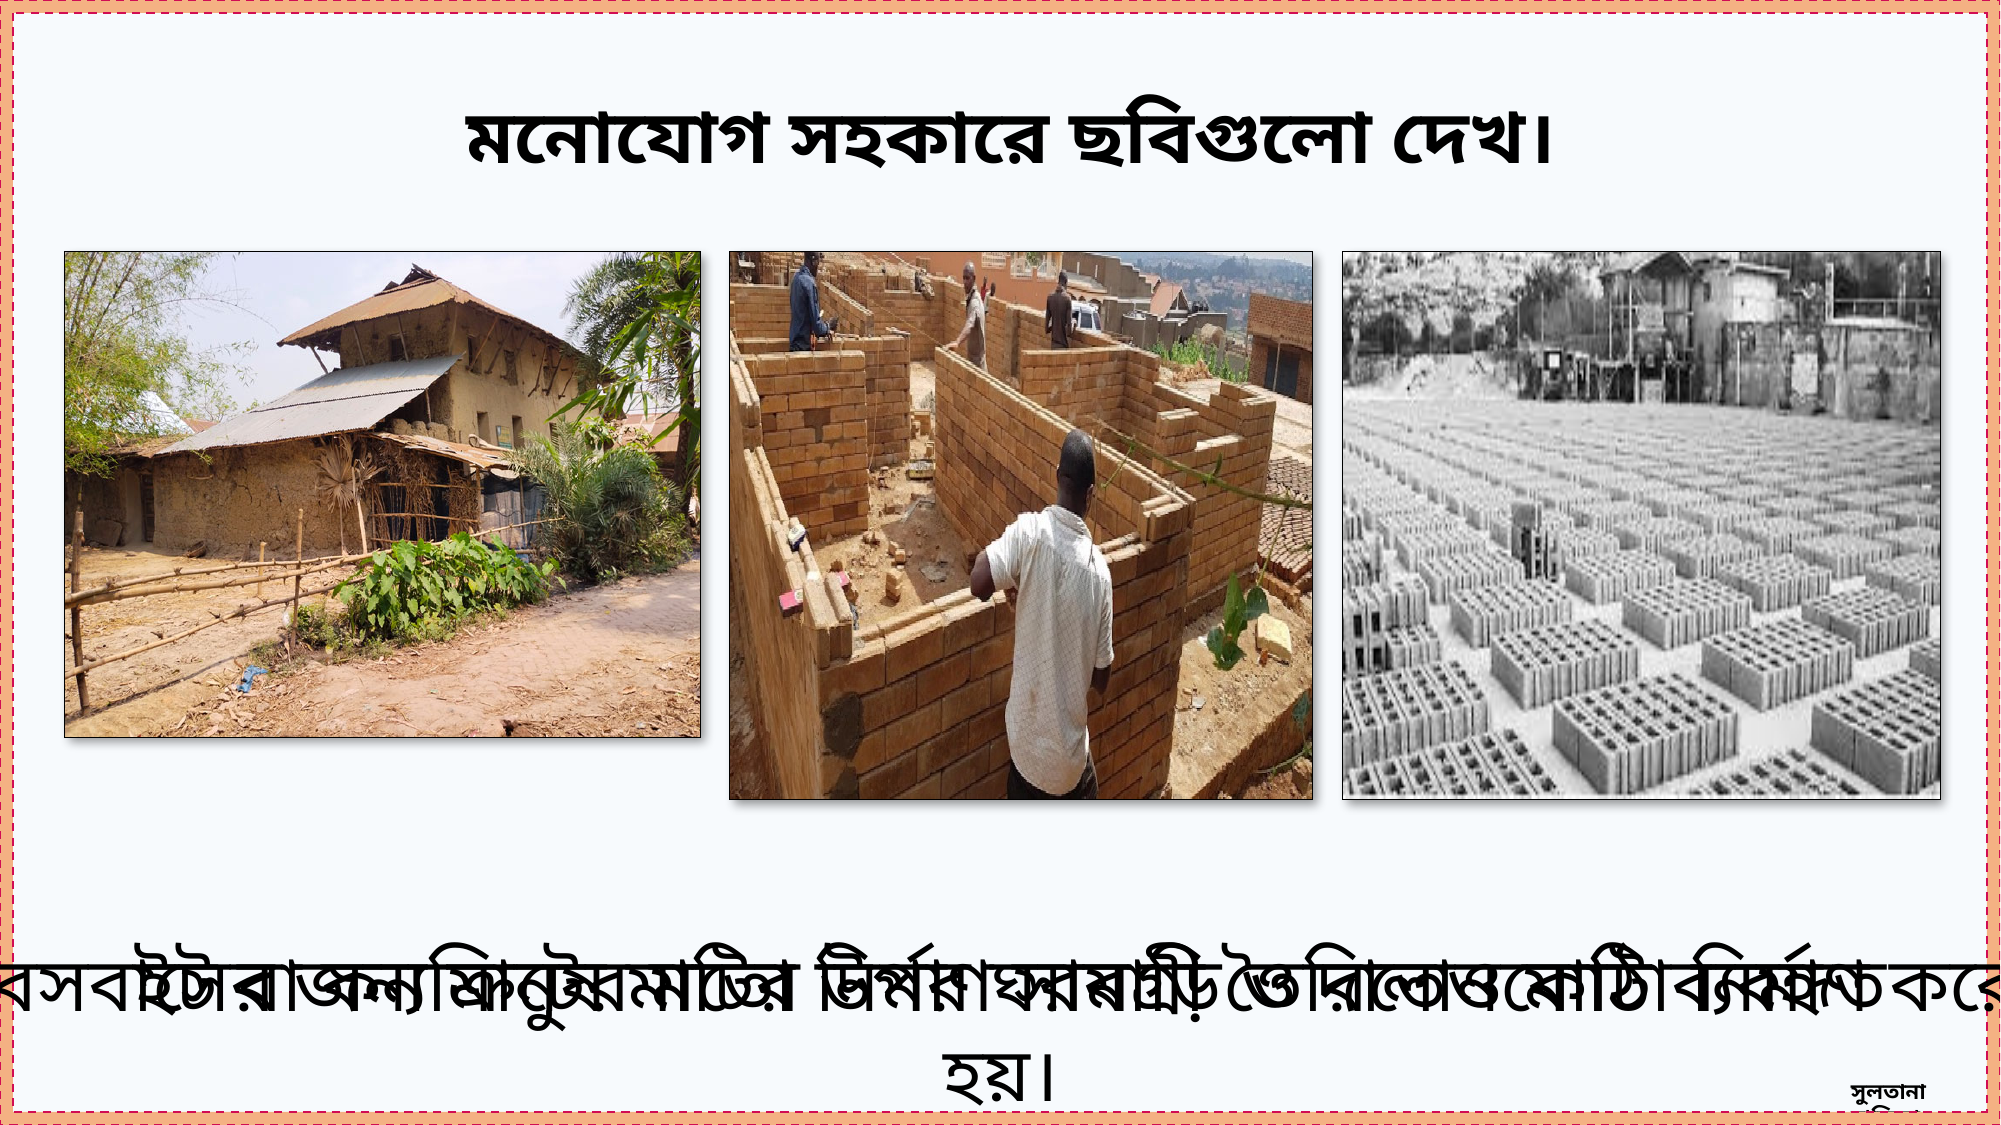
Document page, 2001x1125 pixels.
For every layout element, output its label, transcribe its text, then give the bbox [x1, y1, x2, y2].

text_box ইট বা কনক্রিটের মতো নির্মাণ সামগ্রী তৈরিতেও মাটি ব্যবহৃত হয়। [117, 1034, 1905, 1124]
text_box বসবাসের জন্য মানুষ মাটির উপর ঘরবাড়ি ও দালানকোঠা নির্মাণ করে। [0, 928, 2000, 1034]
picture [64, 251, 700, 738]
picture [1342, 251, 1940, 799]
text_box মনোযোগ সহকারে ছবিগুলো দেখ। [417, 80, 1605, 186]
picture [729, 251, 1313, 799]
